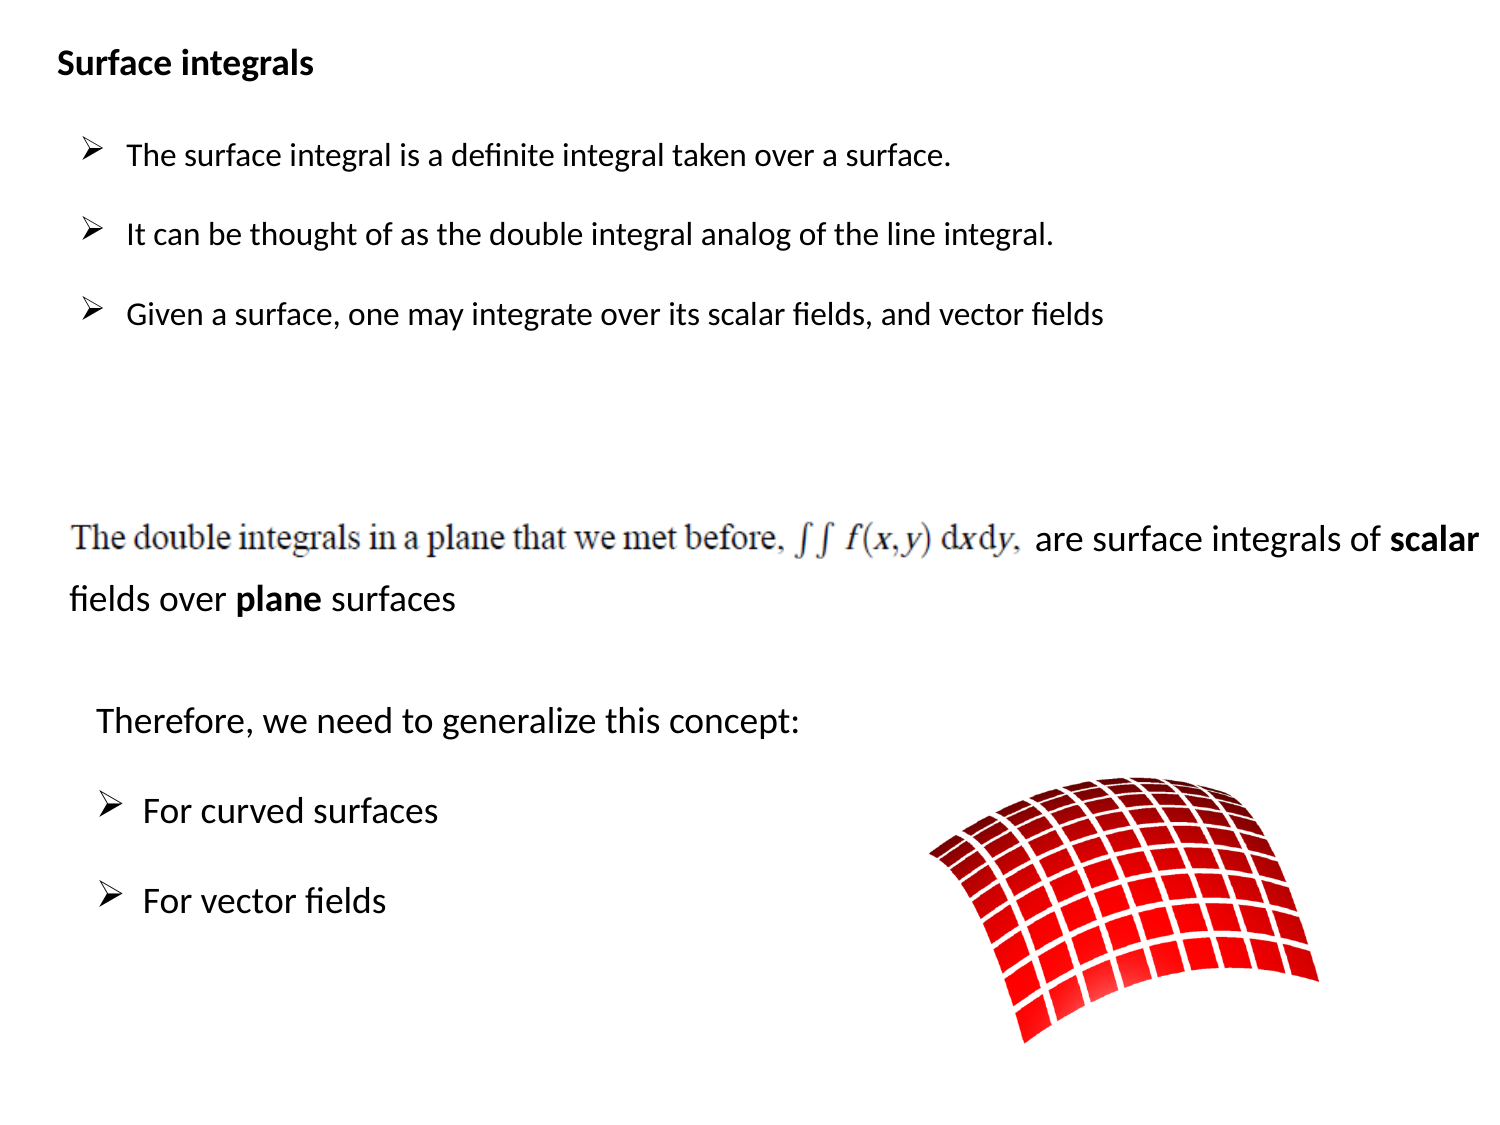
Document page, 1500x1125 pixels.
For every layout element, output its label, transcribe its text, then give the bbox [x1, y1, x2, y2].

text_box The surface integral is a definite integral taken over a surface. It can be thought of as the double integral analog of the line integral. Given a surface, one may integrate over its scalar fields, and vector fields [64, 125, 1500, 340]
text_box Therefore, we need to generalize this concept: For curved surfaces For vector fields [81, 689, 817, 929]
text_box Surface integrals [42, 30, 330, 91]
picture [64, 511, 1025, 567]
text_box are surface integrals of scalar [1020, 506, 1500, 566]
picture [926, 771, 1328, 1048]
text_box fields over plane surfaces [54, 566, 480, 627]
